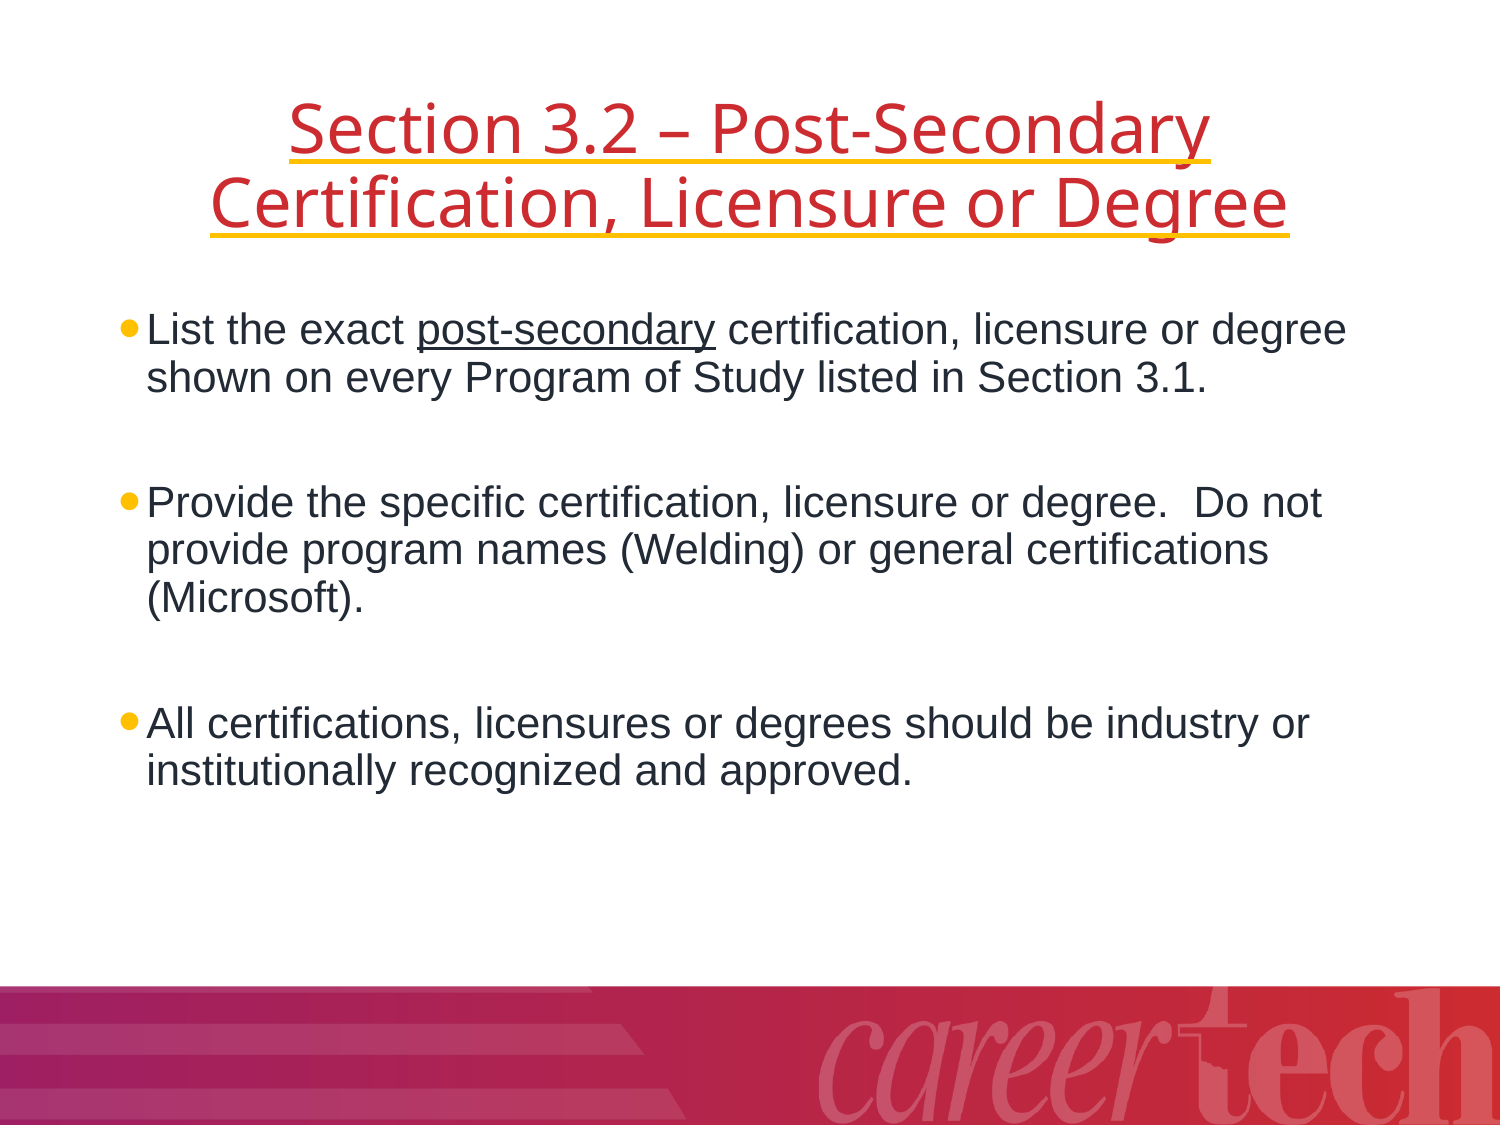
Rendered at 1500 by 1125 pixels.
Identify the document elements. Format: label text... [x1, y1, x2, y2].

list List the exact post-secondary certification, licensure or degree shown on every Program of Study listed in Section 3.1. Provide the specific certification, licensure or degree. Do not provide program names (Welding) or general certifications (Microsoft). All certifications, licensures or degrees should be industry or institutionally recognized and approved. [103, 299, 1397, 1014]
title Section 3.2 – Post-Secondary Certification, Licensure or Degree [103, 59, 1397, 278]
